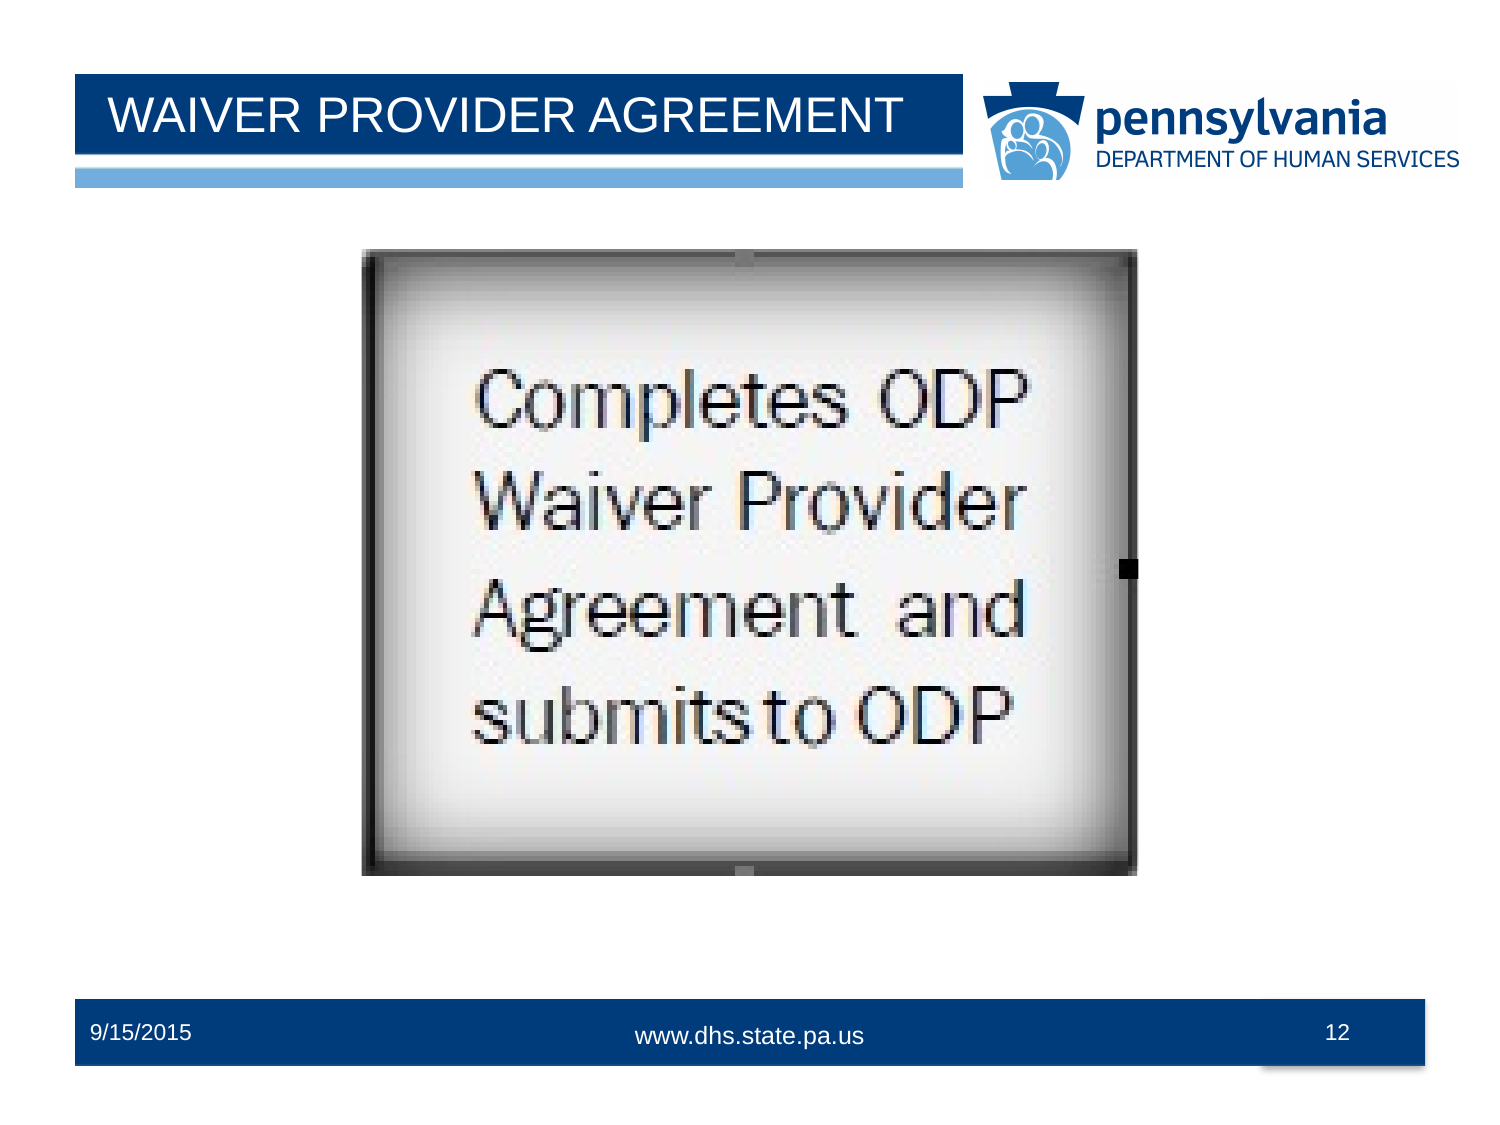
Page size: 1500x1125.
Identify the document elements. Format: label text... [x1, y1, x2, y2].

slide_number 12 [1250, 999, 1425, 1063]
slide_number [75, 999, 425, 1063]
picture [75, 74, 963, 188]
title WAIVER PROVIDER AGREEMENT [62, 75, 950, 150]
picture [75, 999, 1425, 1066]
picture [361, 248, 1139, 876]
picture [983, 82, 1459, 180]
